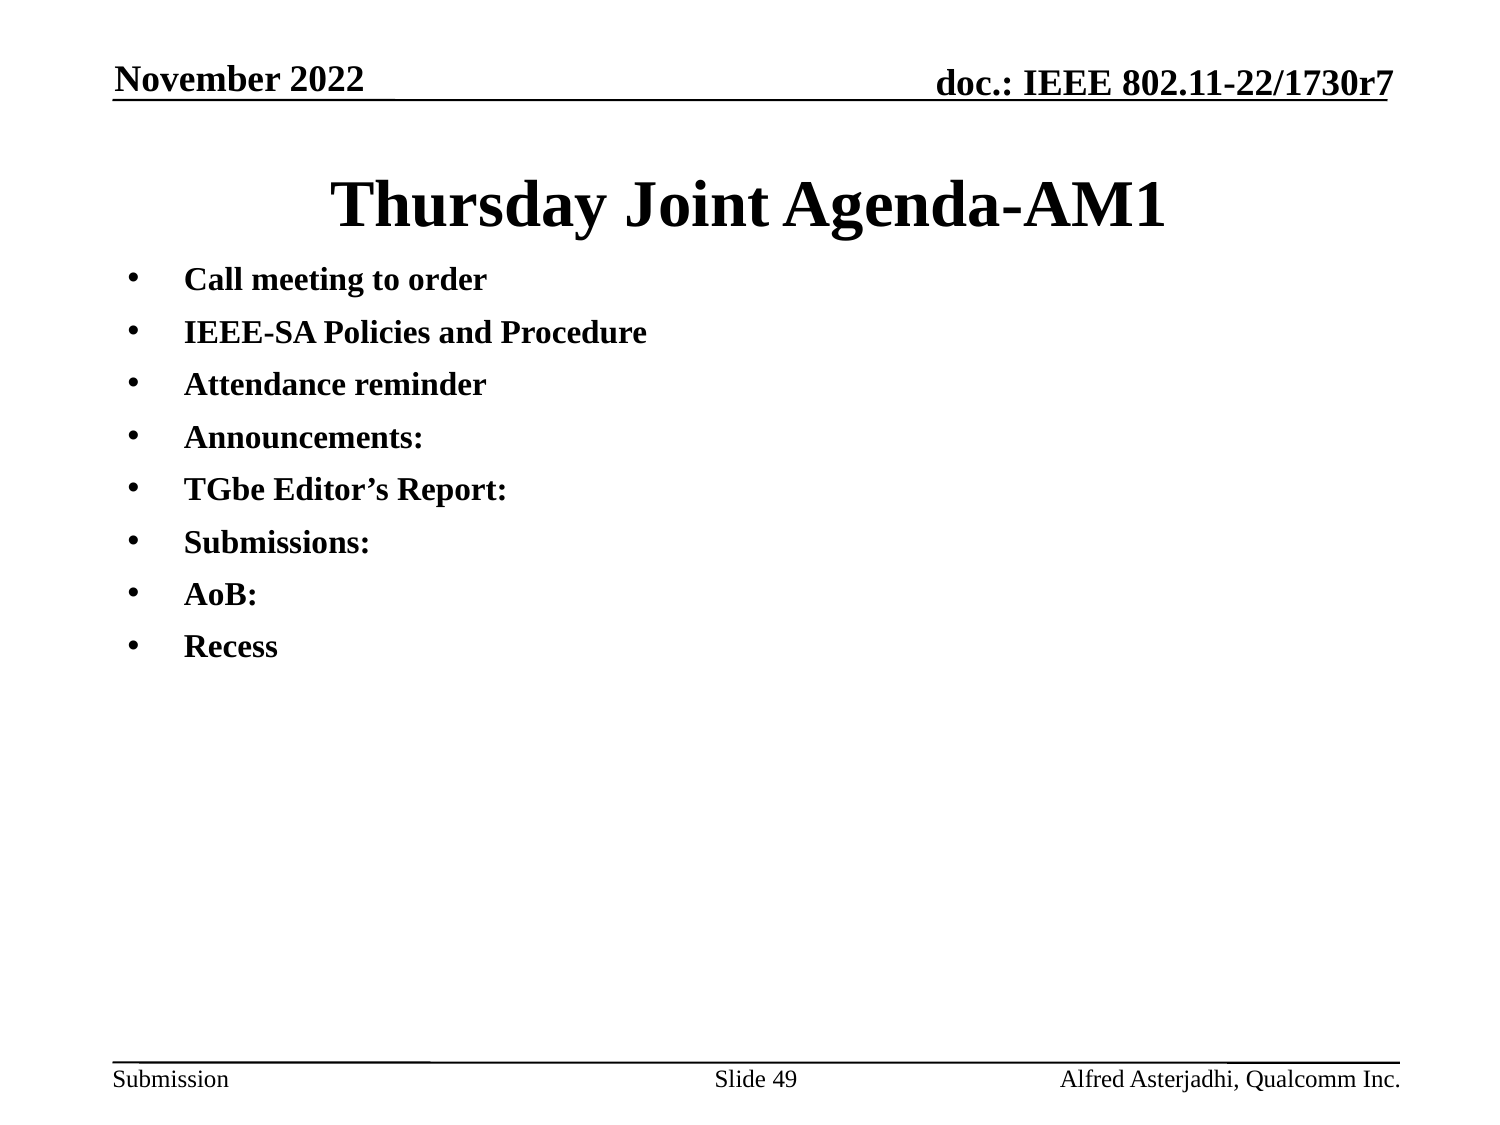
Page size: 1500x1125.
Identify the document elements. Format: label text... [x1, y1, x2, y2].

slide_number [114, 54, 423, 100]
slide_number Slide 49 [712, 1061, 800, 1123]
title Thursday Joint Agenda-AM1 [112, 112, 1388, 249]
list Call meeting to order IEEE-SA Policies and Procedure Attendance reminder Announcements: TGbe Editor’s Report: Submissions: AoB: Recess [112, 249, 1388, 1063]
footer Alfred Asterjadhi, Qualcomm Inc. [878, 1061, 1402, 1093]
